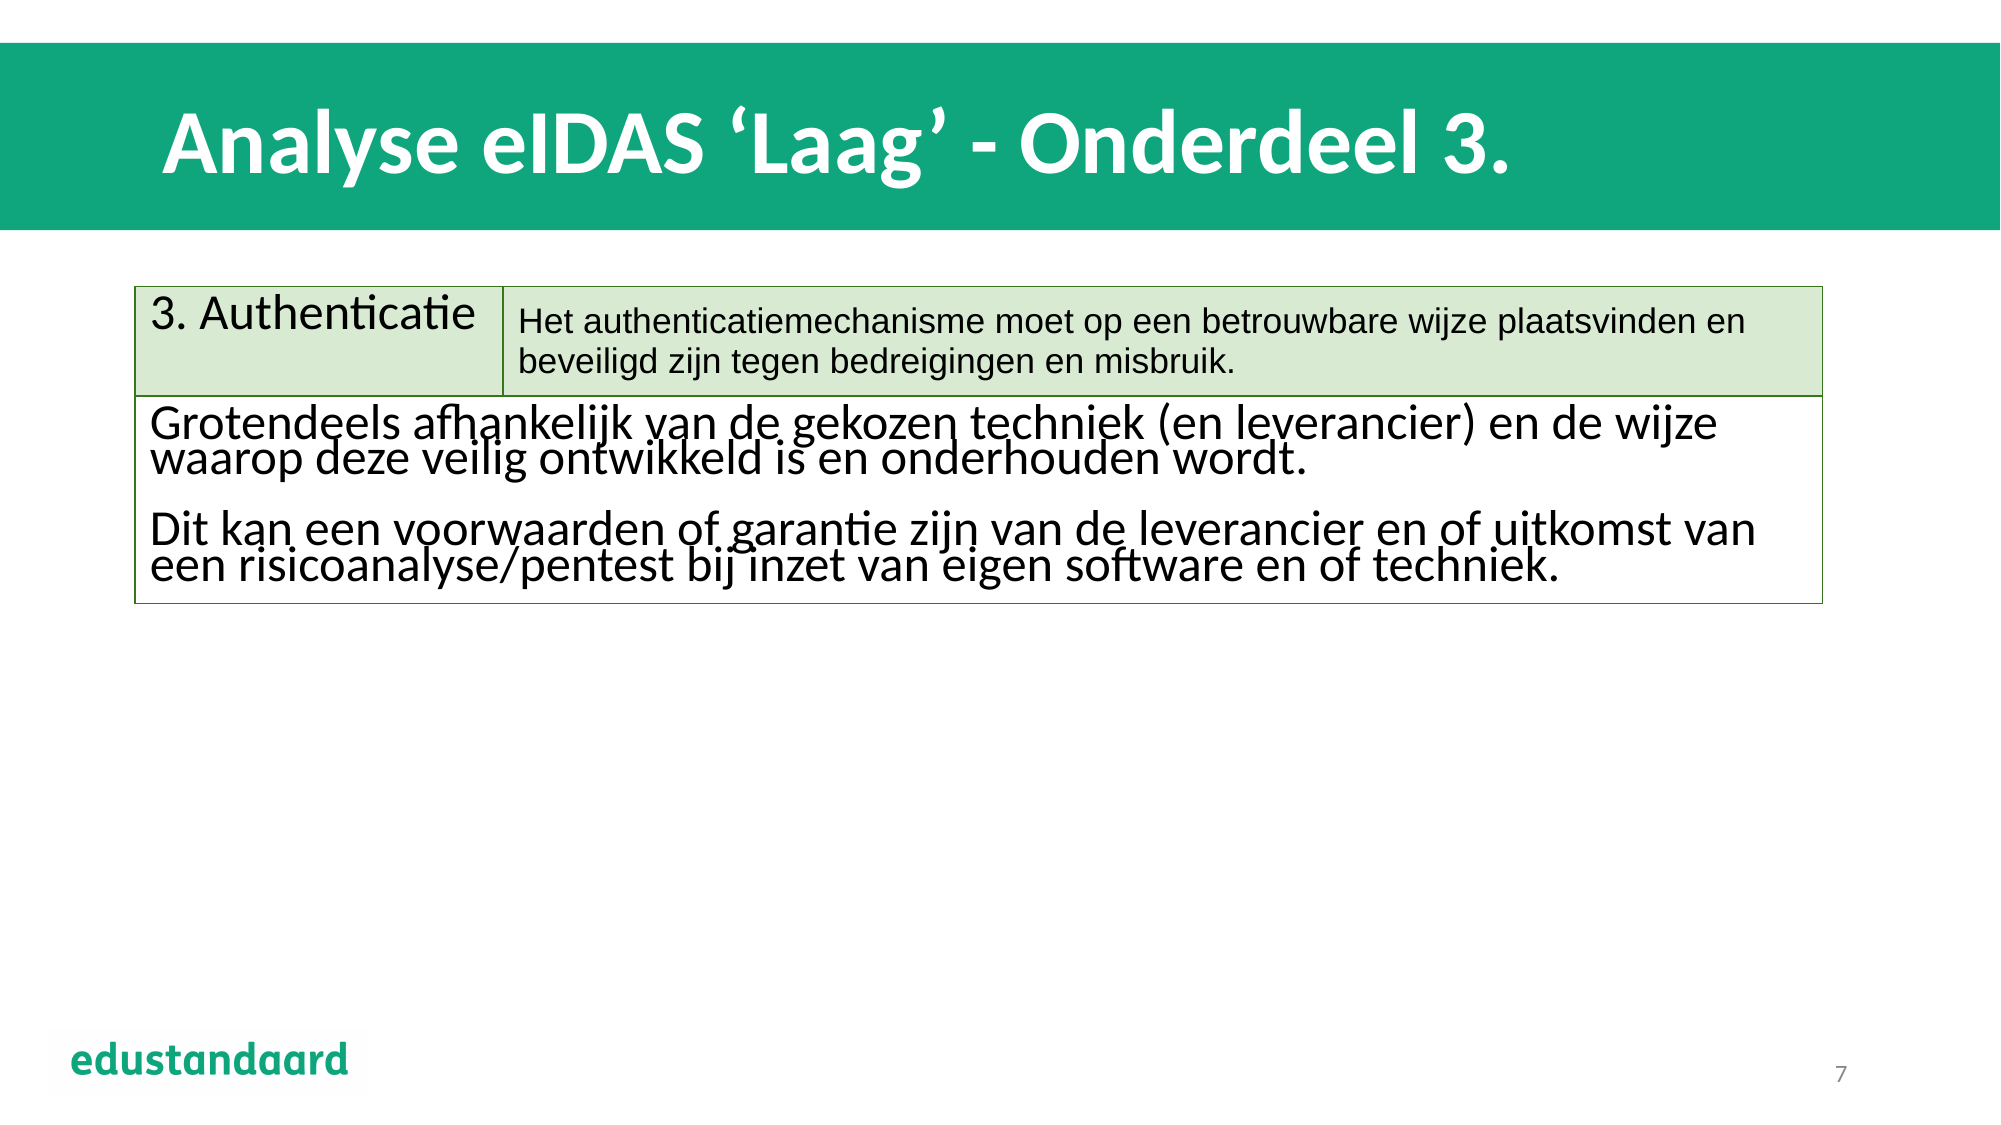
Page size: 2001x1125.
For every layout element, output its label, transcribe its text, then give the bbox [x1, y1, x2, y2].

table_cell Grotendeels afhankelijk van de gekozen techniek (en leverancier) en de wijze waarop deze veilig ontwikkeld is en onderhouden wordt. Dit kan een voorwaarden of garantie zijn van de leverancier en of uitkomst van een risicoanalyse/pentest bij inzet van eigen software en of techniek. [136, 397, 1822, 603]
picture [48, 1027, 371, 1099]
table_header 3. Authenticatie [136, 287, 502, 395]
text_box Analyse eIDAS ‘Laag’ - Onderdeel 3. [0, 42, 2000, 231]
table_header Het authenticatiemechanisme moet op een betrouwbare wijze plaatsvinden en beveiligd zijn tegen bedreigingen en misbruik. [504, 287, 1822, 395]
slide_number 7 [1412, 1042, 1863, 1103]
